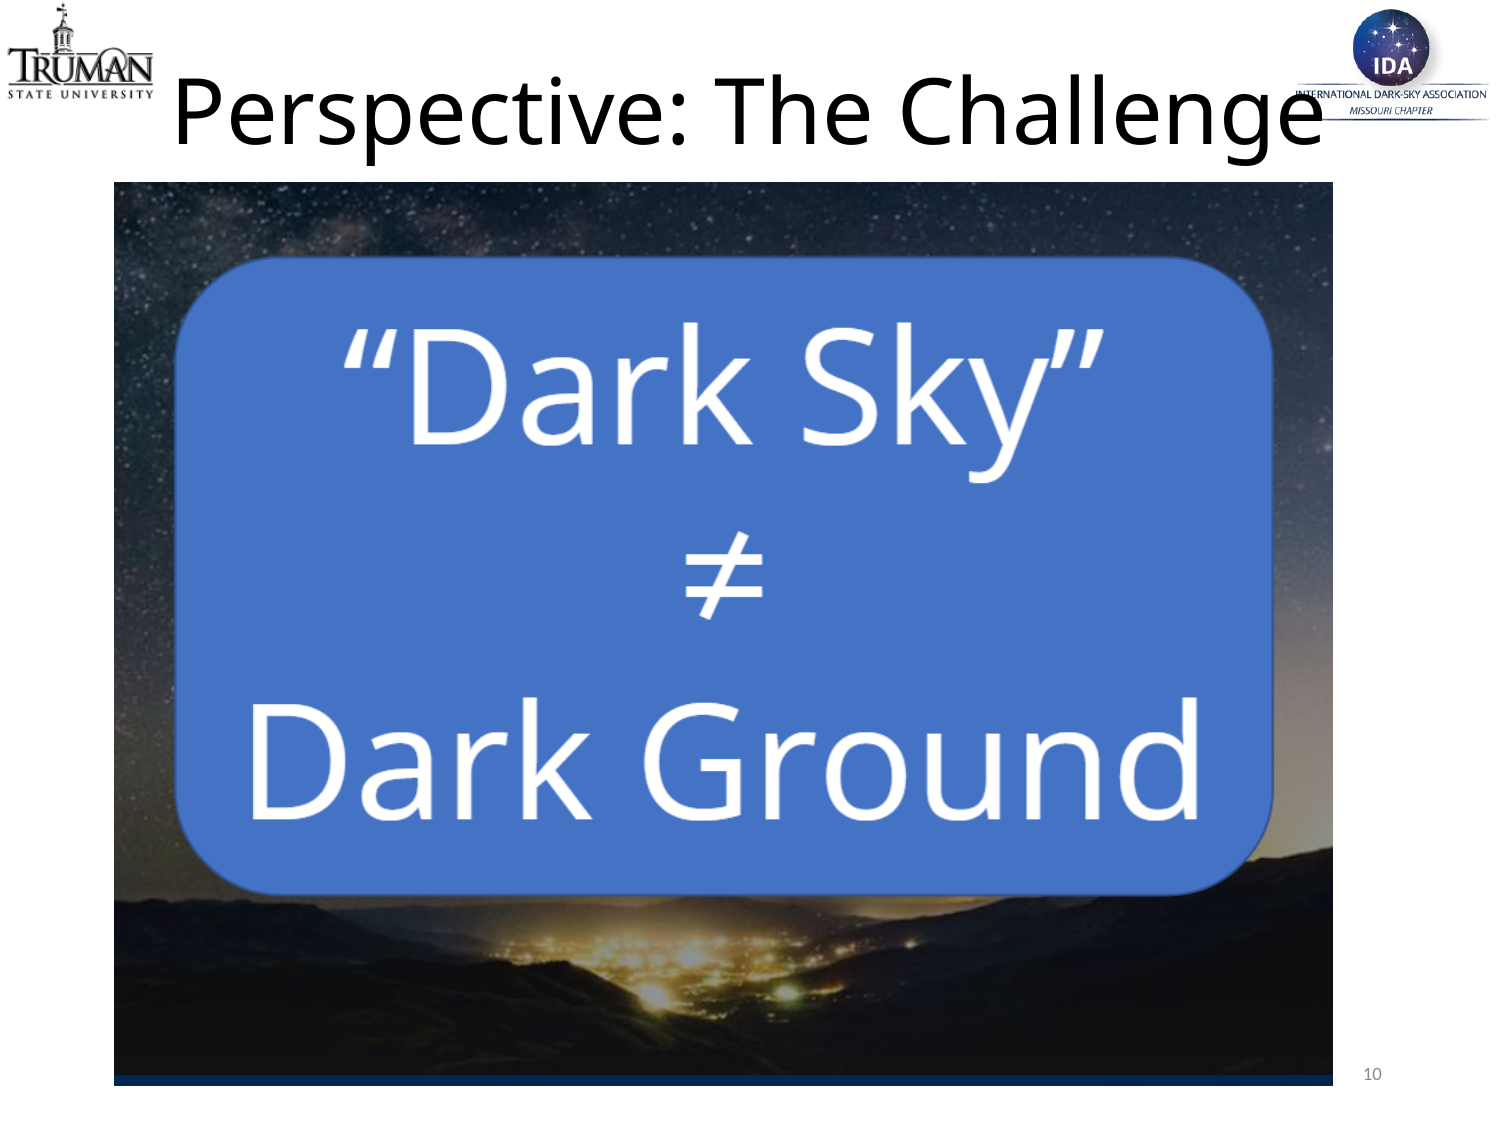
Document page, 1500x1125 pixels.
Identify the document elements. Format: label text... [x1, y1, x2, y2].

picture [2, 0, 163, 113]
picture [114, 182, 1333, 1086]
text_box Perspective: The Challenge [74, 45, 1425, 163]
slide_number 10 [1059, 1042, 1397, 1103]
picture [1285, 0, 1498, 125]
